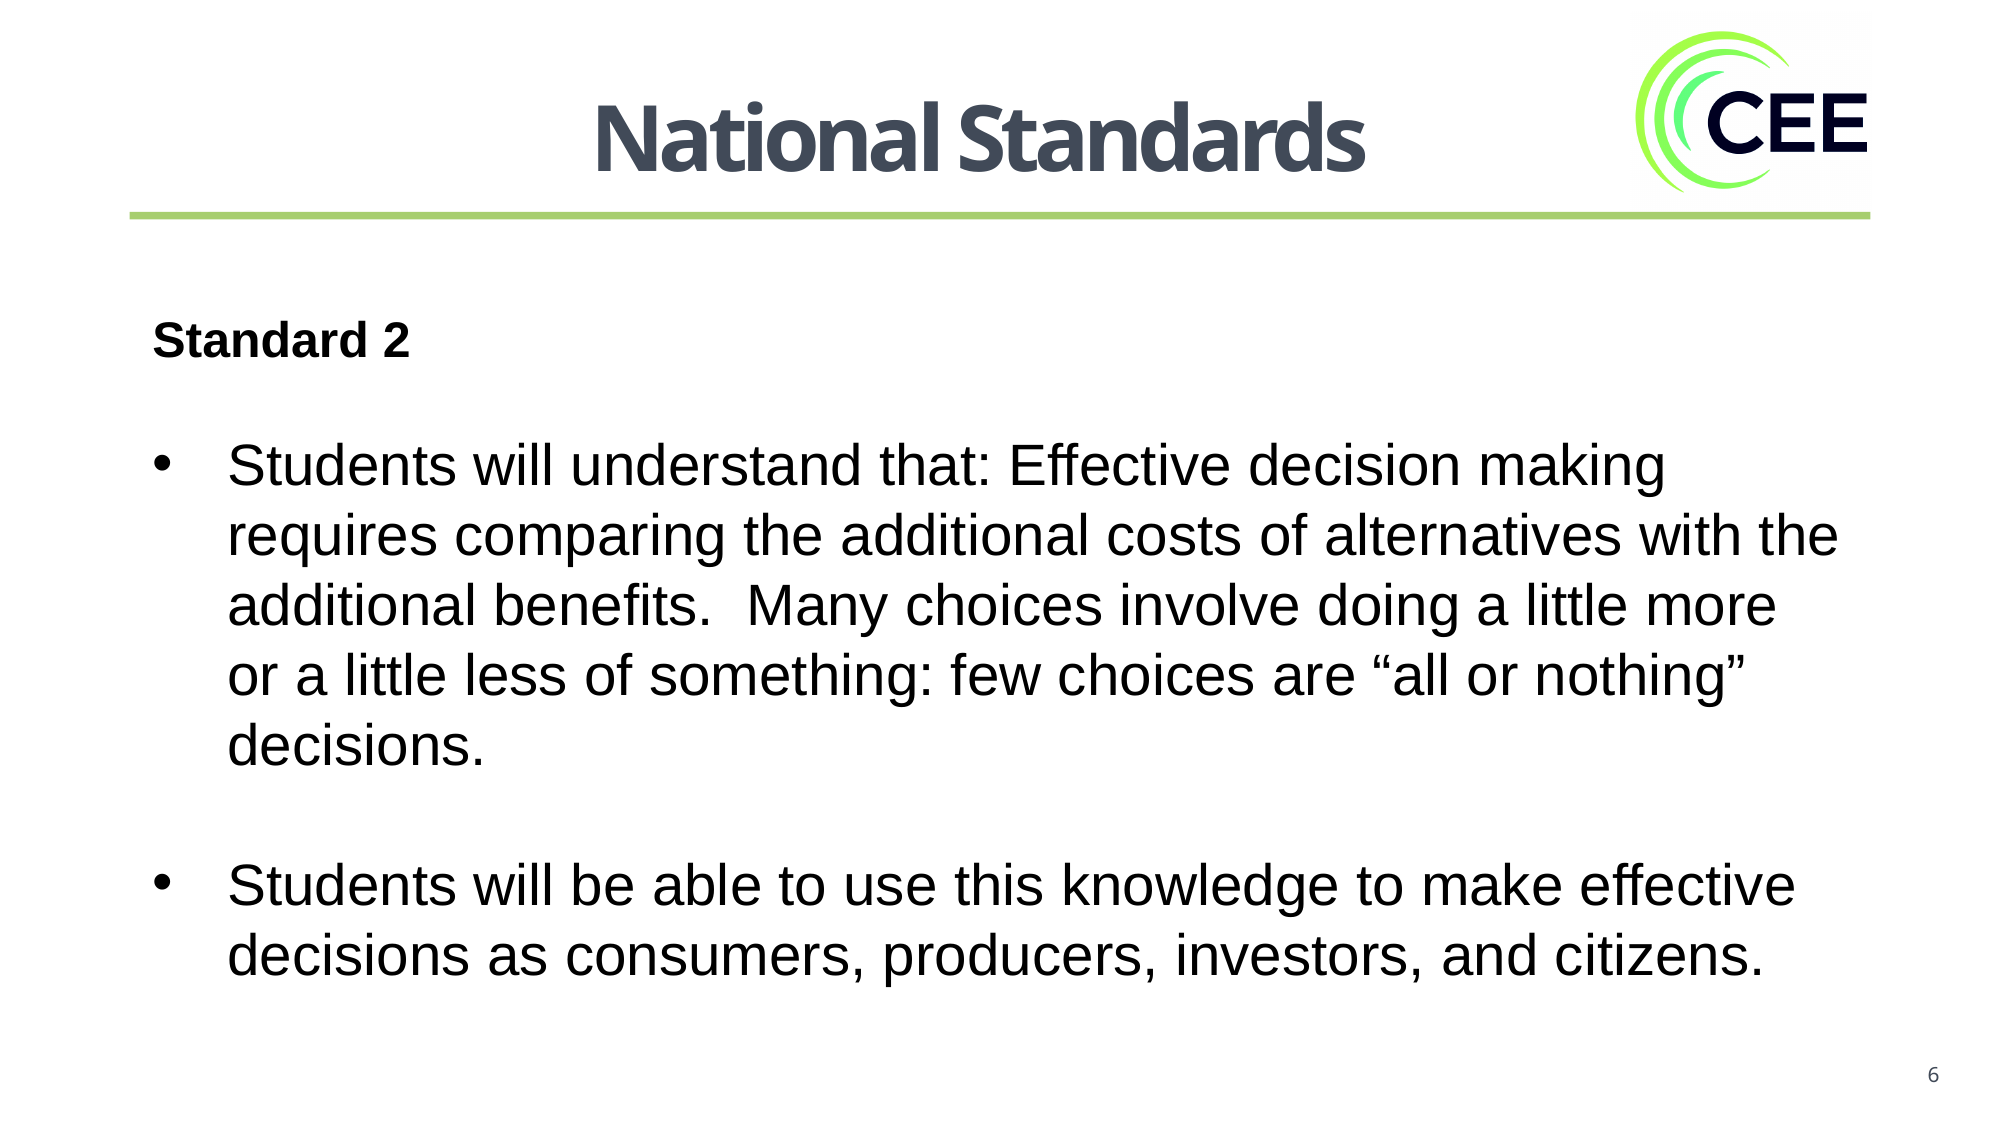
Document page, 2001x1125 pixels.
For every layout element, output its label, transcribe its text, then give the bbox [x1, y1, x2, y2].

text_box National Standards [119, 84, 1841, 199]
text_box Standard 2 Students will understand that: Effective decision making requires comparing the additional costs of alternatives with the additional benefits. Many choices involve doing a little more or a little less of something: few choices are “all or nothing” decisions. Students will be able to use this knowledge to make effective decisions as consumers, producers, investors, and citizens. [144, 299, 1855, 995]
picture [1630, 11, 1872, 212]
slide_number 6 [1917, 1055, 1948, 1097]
